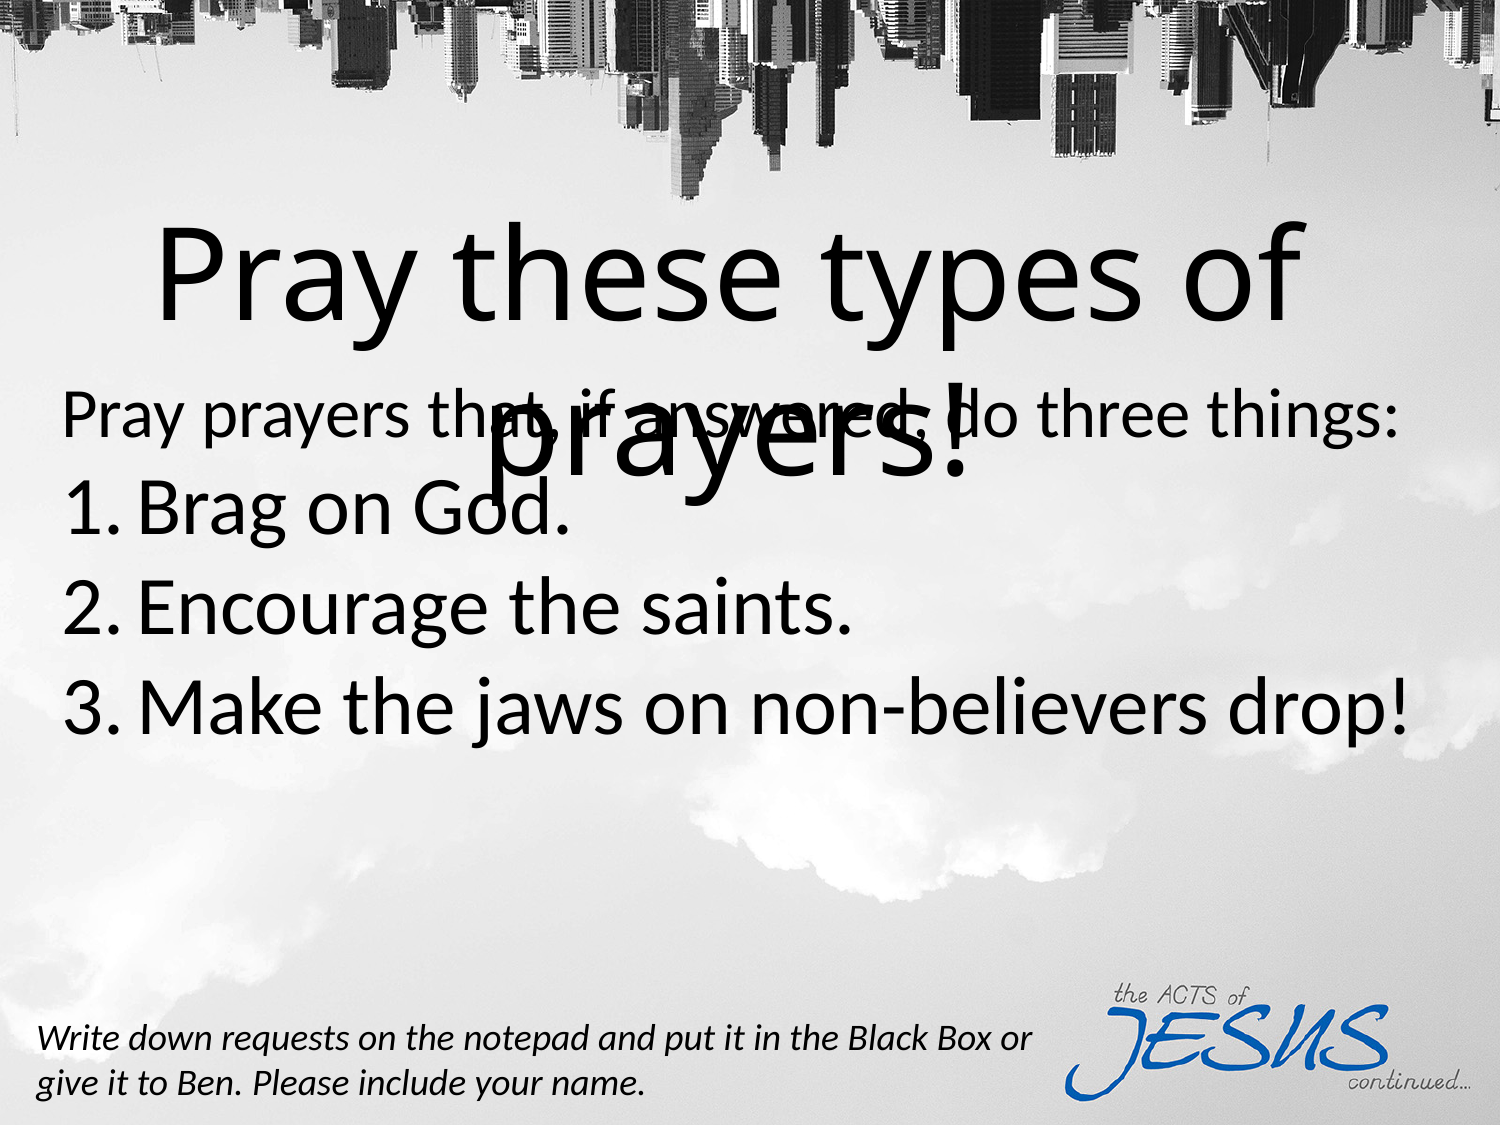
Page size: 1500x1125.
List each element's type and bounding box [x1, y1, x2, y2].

list [0, 0, 1500, 1125]
